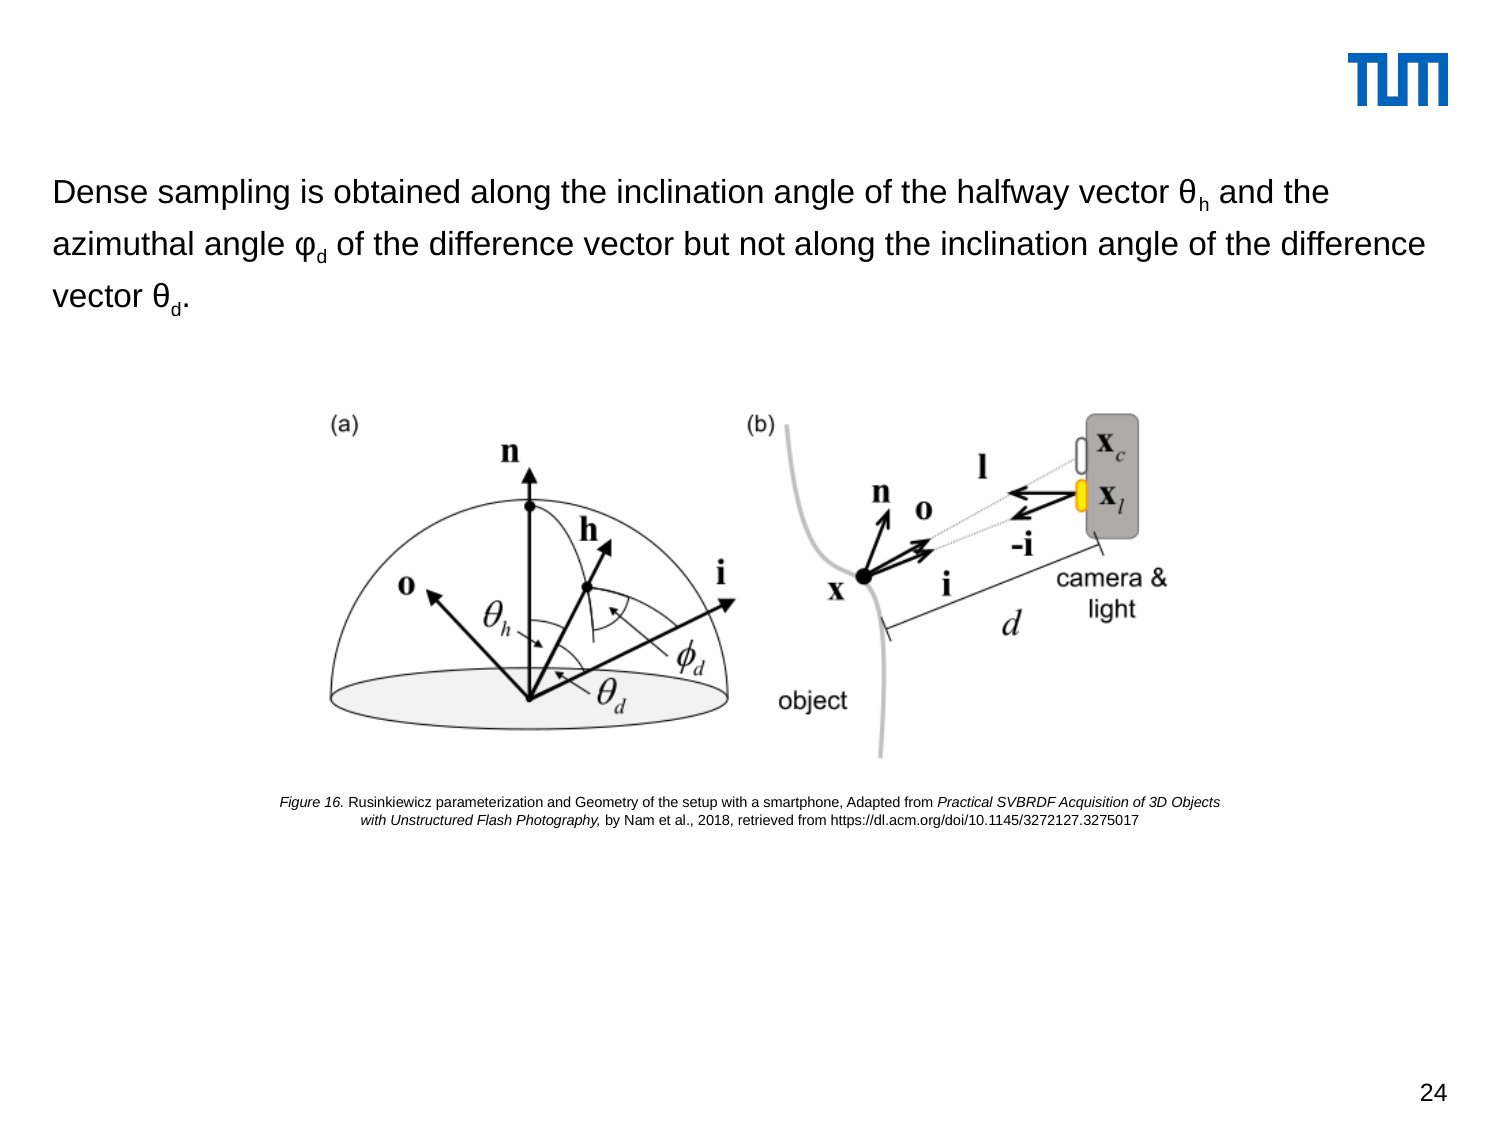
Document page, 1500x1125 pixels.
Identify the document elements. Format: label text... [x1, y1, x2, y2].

list Dense sampling is obtained along the inclination angle of the halfway vector θh and the azimuthal angle φd of the difference vector but not along the inclination angle of the difference vector θd. [52, 163, 1449, 1060]
picture [271, 358, 1229, 767]
slide_number ‹#› [1111, 1061, 1448, 1122]
footer Figure 16. Rusinkiewicz parameterization and Geometry of the setup with a smartphone, Adapted from Practical SVBRDF Acquisition of 3D Objects with Unstructured Flash Photography, by Nam et al., 2018, retrieved from https://dl.acm.org/doi/10.1145/3272127.3275017 [271, 785, 1229, 853]
picture [1348, 53, 1448, 106]
